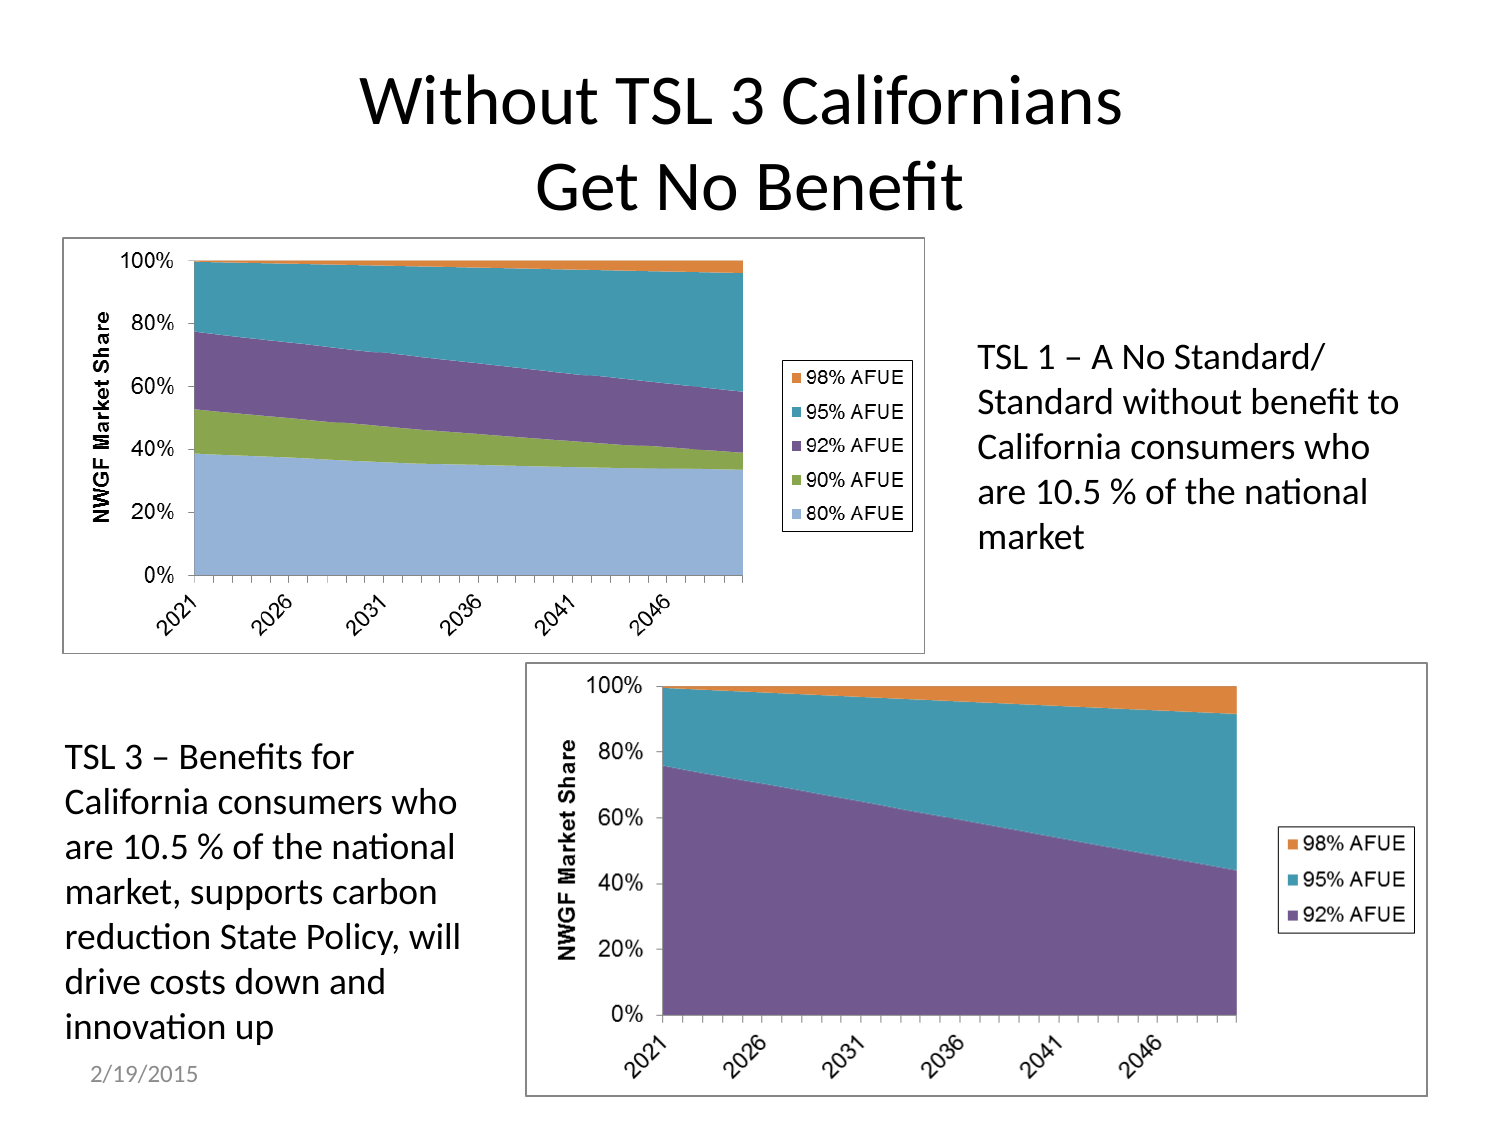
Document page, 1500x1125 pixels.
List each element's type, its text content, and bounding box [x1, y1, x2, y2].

picture [524, 662, 1428, 1098]
text_box TSL 3 – Benefits for California consumers who are 10.5 % of the national market, supports carbon reduction State Policy, will drive costs down and innovation up [49, 724, 515, 1055]
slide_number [75, 1042, 425, 1103]
text_box TSL 1 – A No Standard/ Standard without benefit to California consumers who are 10.5 % of the national market [962, 324, 1428, 565]
title Without TSL 3 Californians Get No Benefit [75, 45, 1425, 233]
picture [62, 237, 926, 654]
